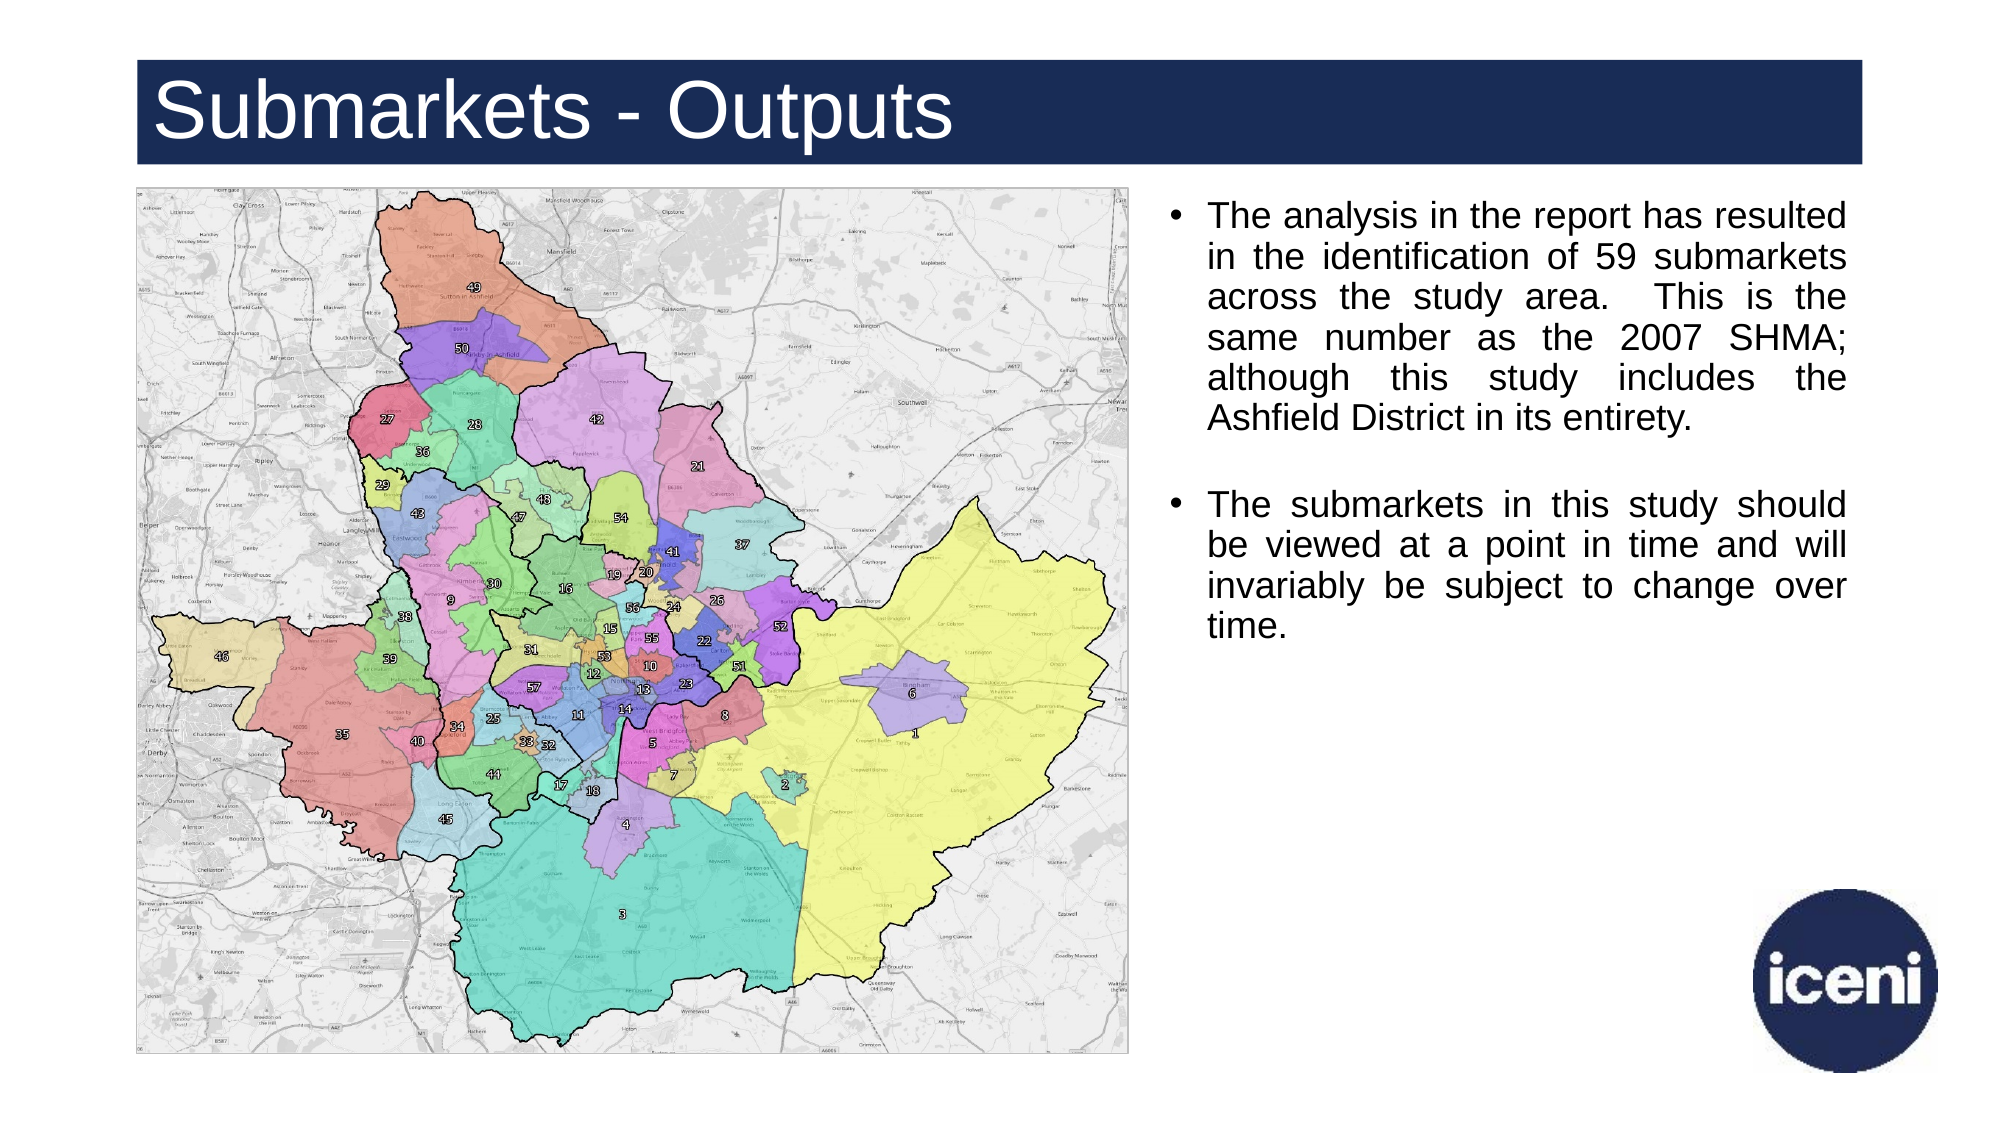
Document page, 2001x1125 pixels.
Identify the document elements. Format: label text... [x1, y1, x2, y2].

title Submarkets - Outputs [137, 59, 1863, 165]
picture [1753, 889, 1938, 1073]
picture [137, 188, 1128, 1053]
text_box The analysis in the report has resulted in the identification of 59 submarkets across the study area. This is the same number as the 2007 SHMA; although this study includes the Ashfield District in its entirety. The submarkets in this study should be viewed at a point in time and will invariably be subject to change over time. [1154, 188, 1863, 978]
